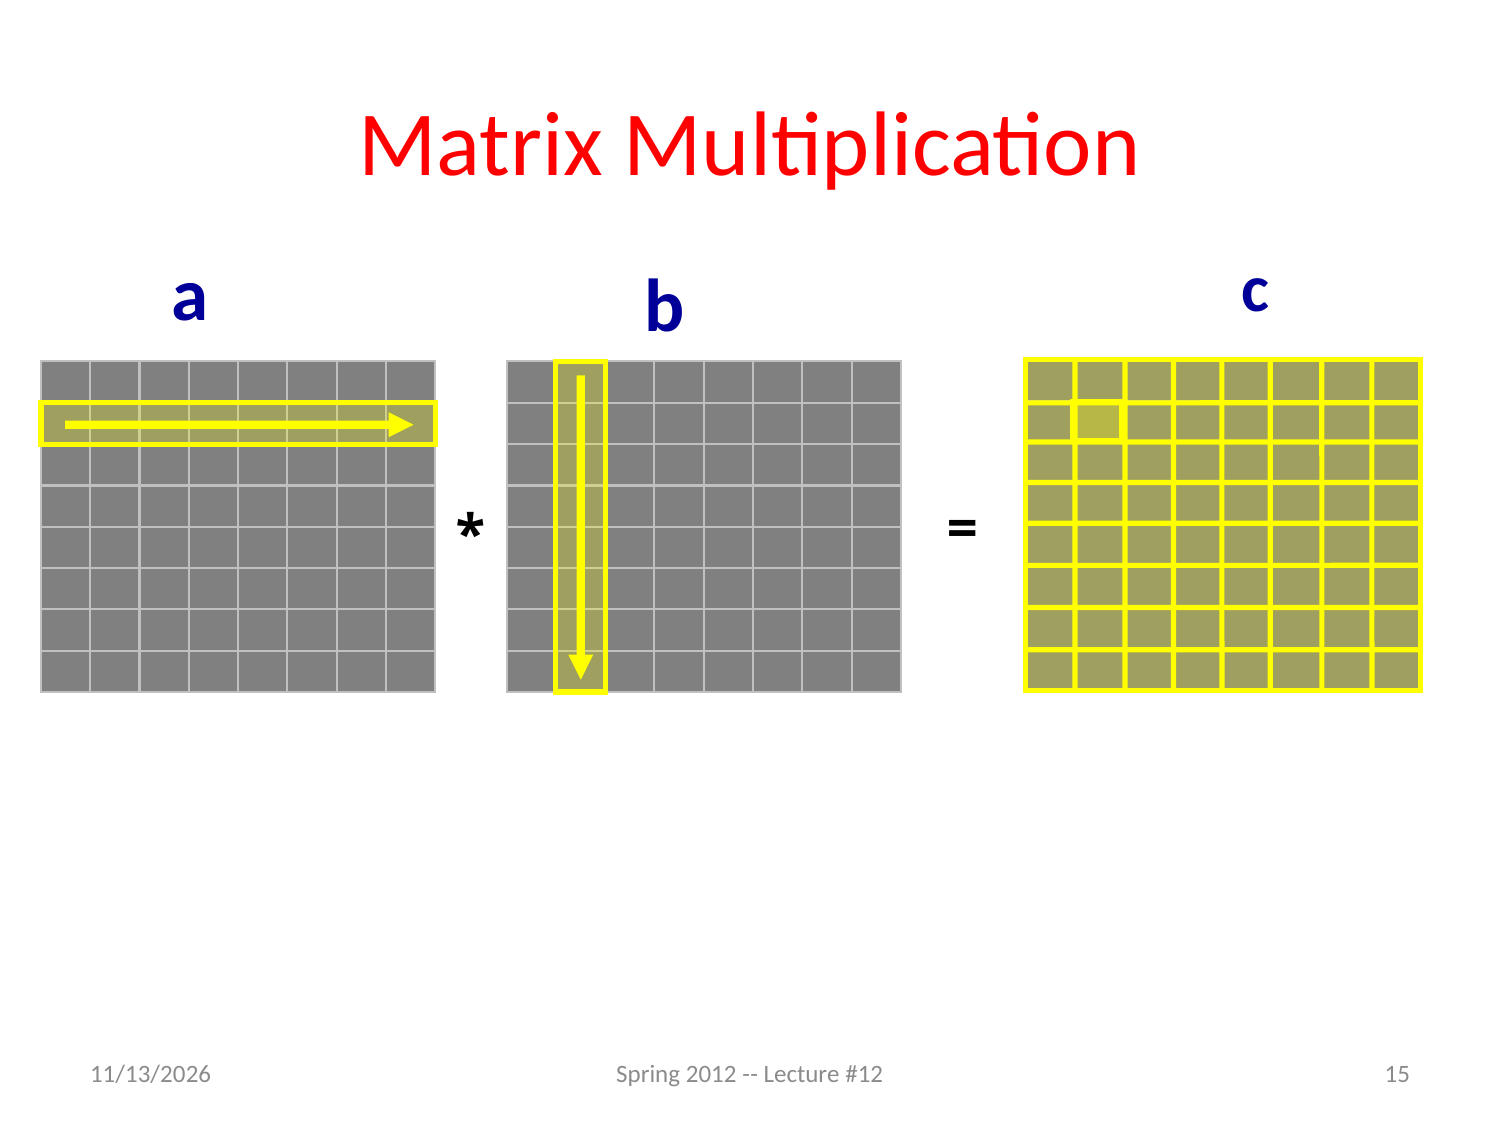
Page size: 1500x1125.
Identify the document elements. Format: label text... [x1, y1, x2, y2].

title Matrix Multiplication [75, 45, 1425, 233]
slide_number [75, 1042, 425, 1103]
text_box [1121, 359, 1423, 691]
text_box c [1211, 237, 1342, 344]
text_box b [629, 249, 760, 356]
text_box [40, 361, 1123, 693]
slide_number 15 [1074, 1042, 1425, 1103]
footer Spring 2012 -- Lecture #12 [512, 1042, 988, 1103]
text_box a [157, 237, 287, 344]
